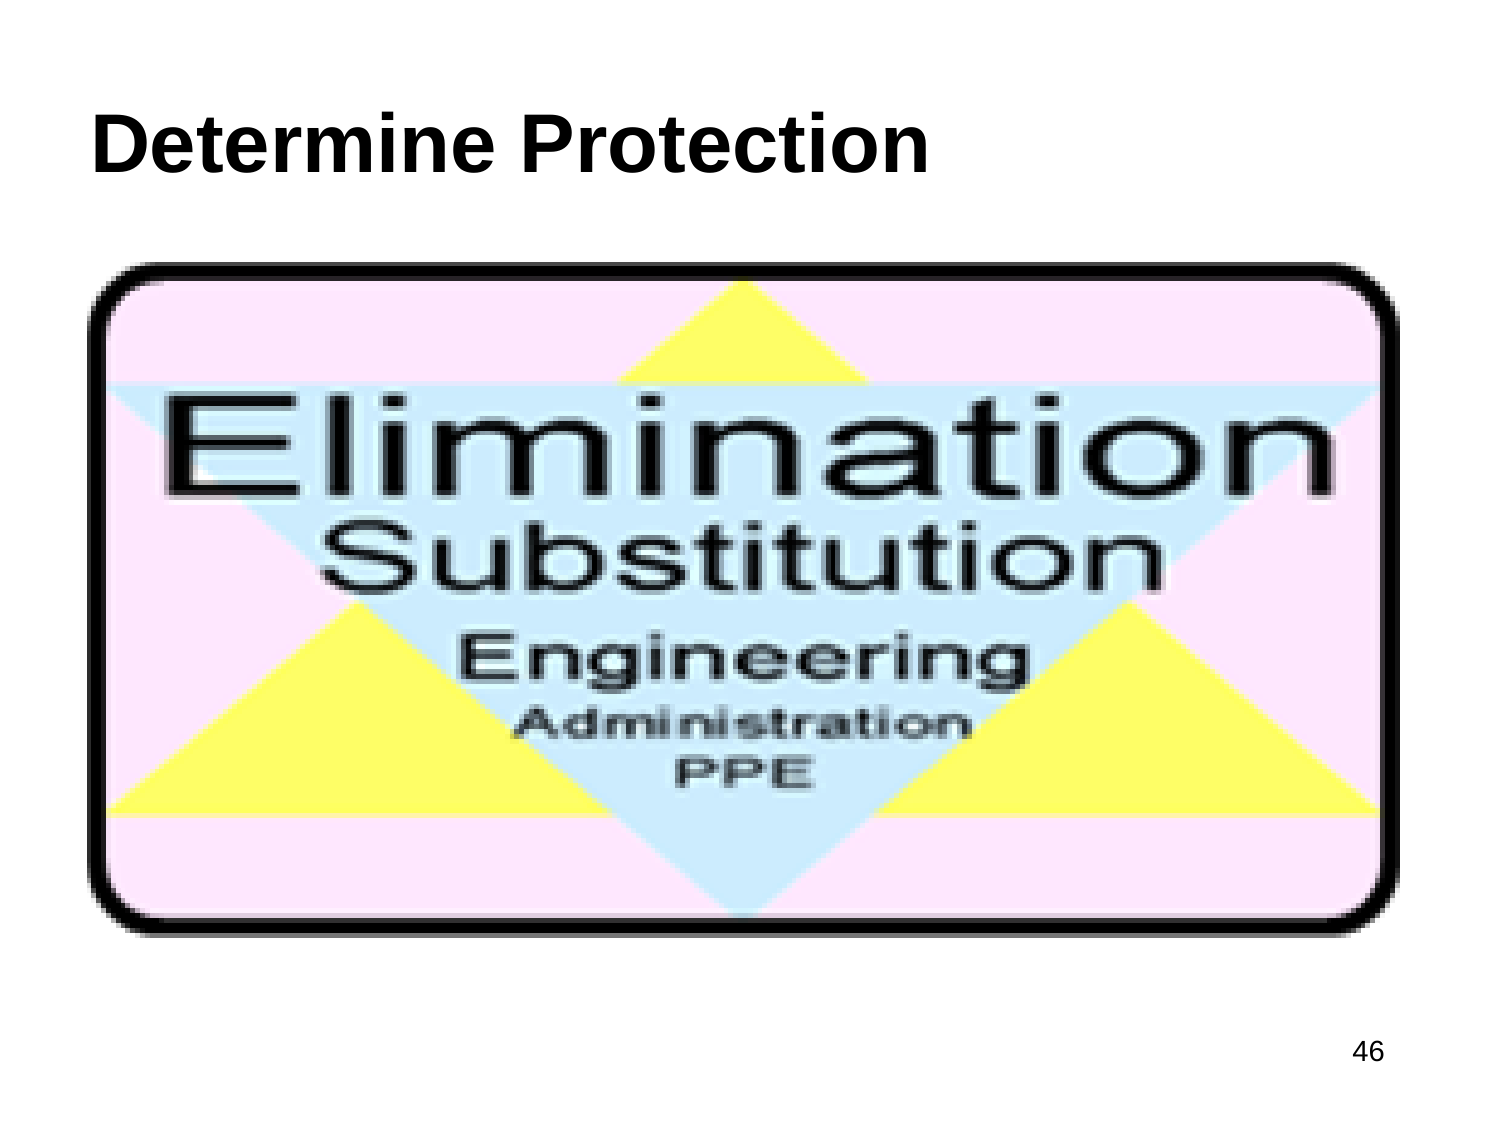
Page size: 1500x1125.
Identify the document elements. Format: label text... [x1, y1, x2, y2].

title Determine Protection [75, 45, 1425, 233]
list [87, 262, 1401, 938]
slide_number 46 [1074, 1024, 1401, 1103]
